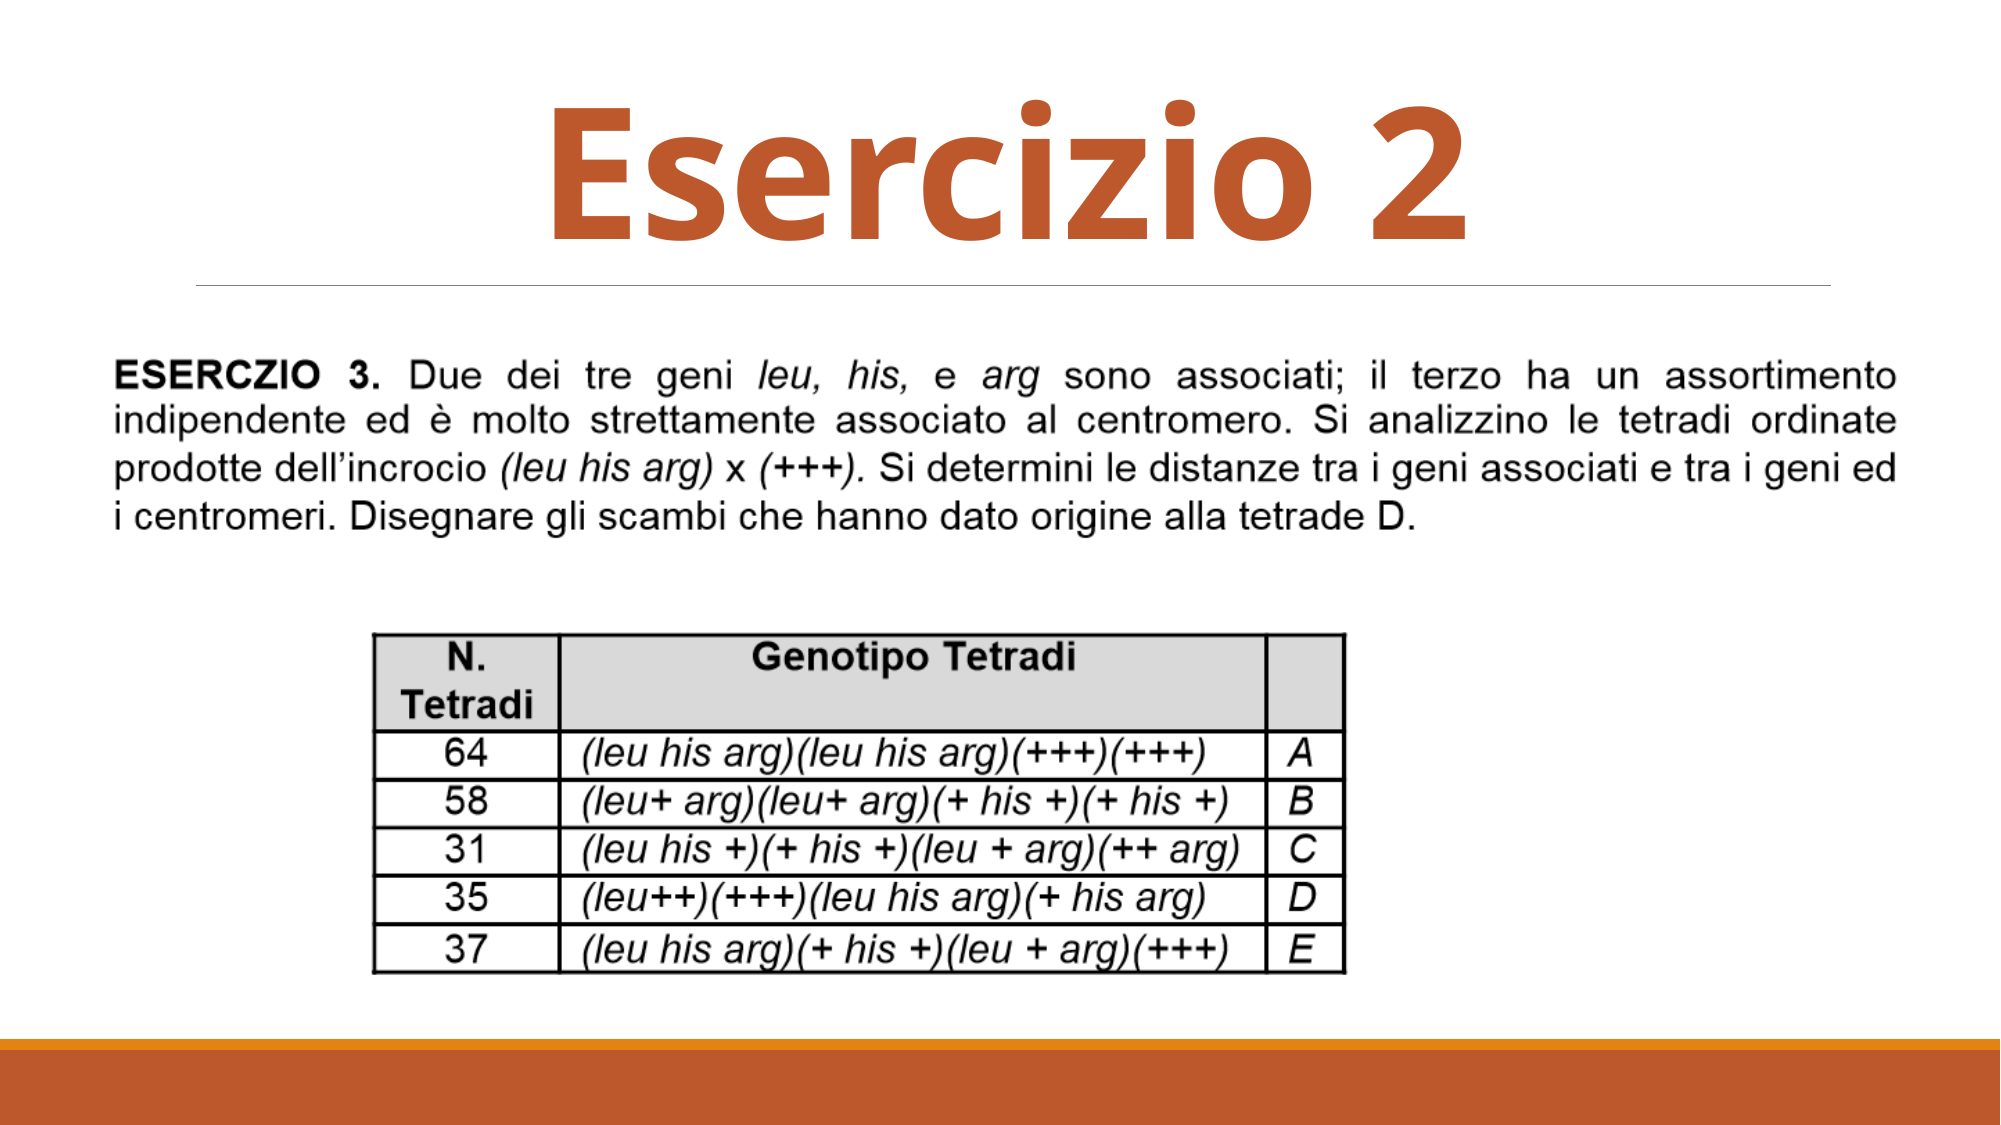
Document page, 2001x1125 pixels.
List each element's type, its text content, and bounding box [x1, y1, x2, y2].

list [69, 316, 1931, 1027]
title Esercizio 2 [180, 47, 1830, 285]
